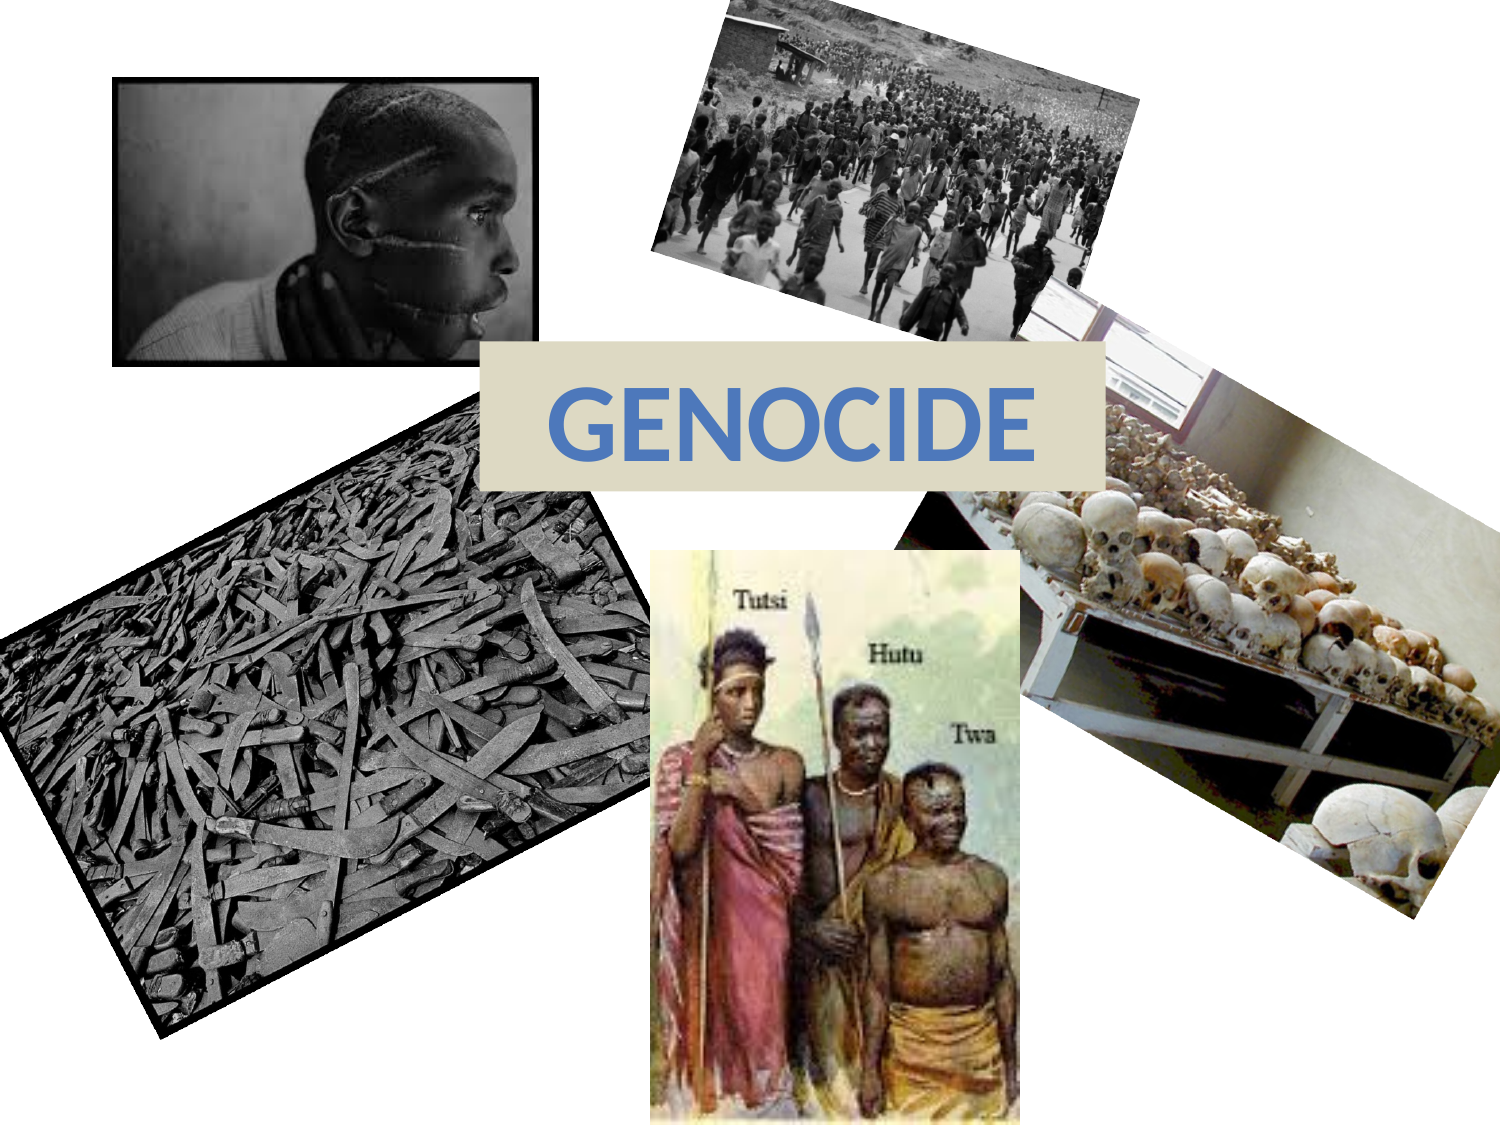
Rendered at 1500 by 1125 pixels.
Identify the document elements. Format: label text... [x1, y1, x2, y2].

picture [0, 0, 1500, 1125]
text_box Genocide [479, 341, 1106, 492]
picture [112, 76, 540, 367]
